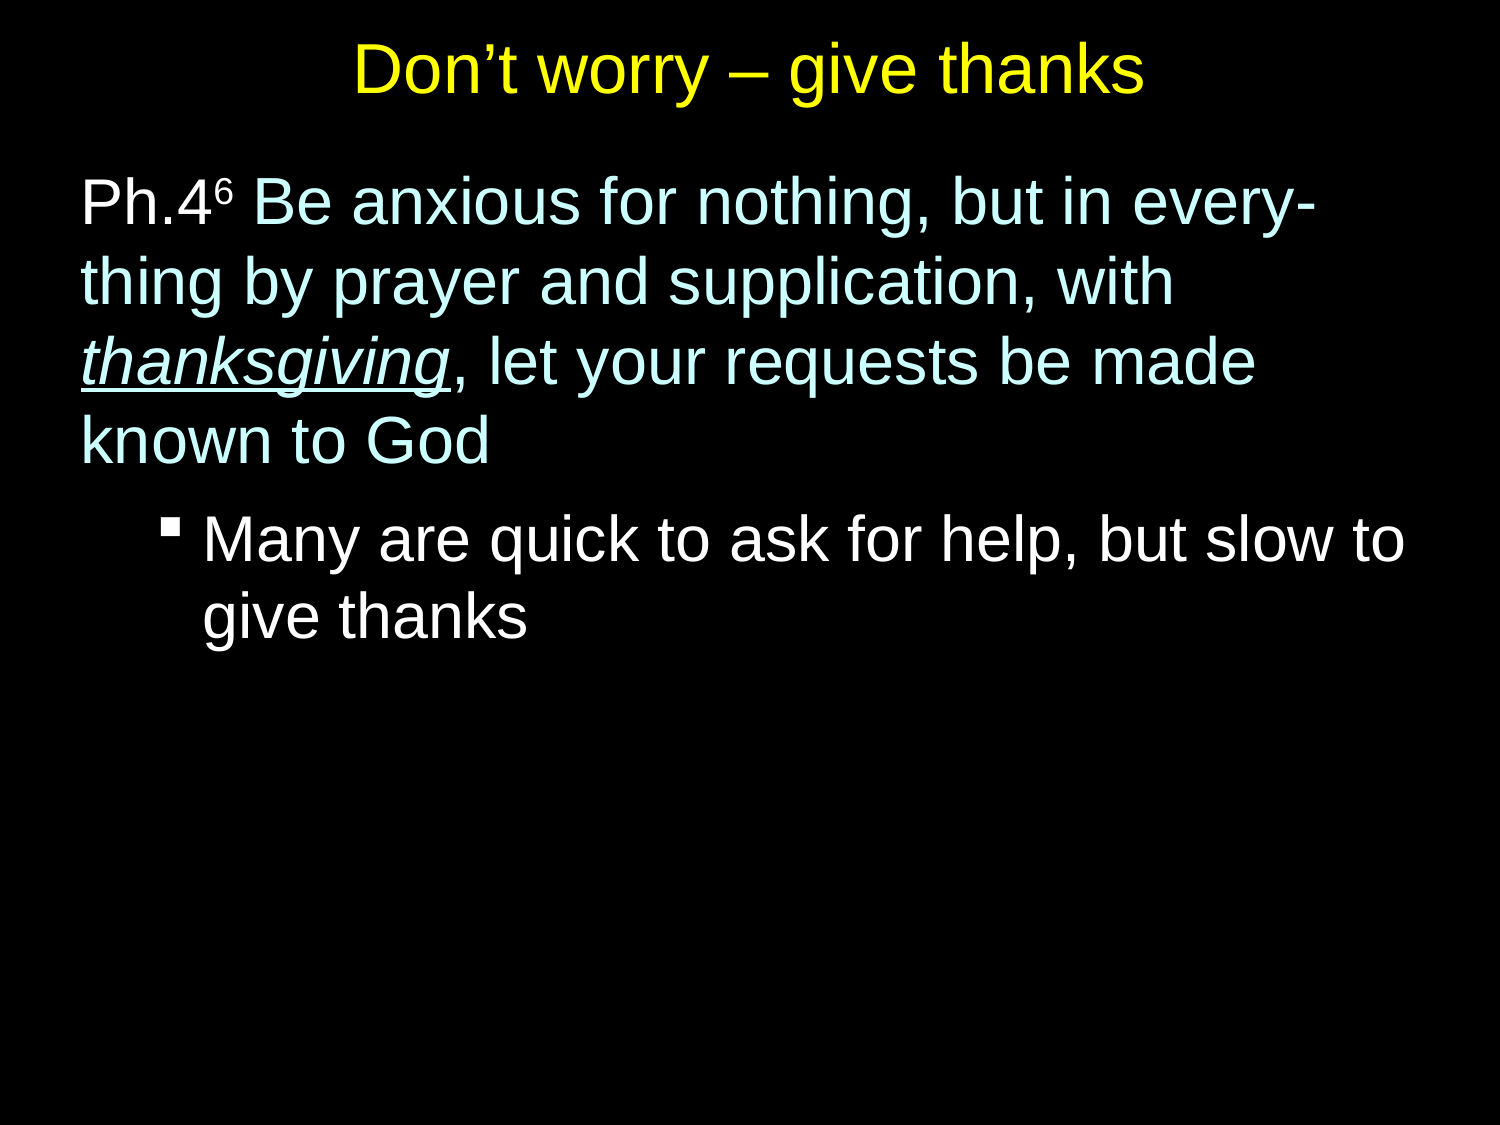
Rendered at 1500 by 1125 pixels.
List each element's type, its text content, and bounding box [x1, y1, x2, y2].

list Ph.46 Be anxious for nothing, but in every-thing by prayer and supplication, with thanksgiving, let your requests be made known to God Many are quick to ask for help, but slow to give thanks [65, 149, 1435, 1050]
title Don’t worry – give thanks [75, 12, 1425, 118]
